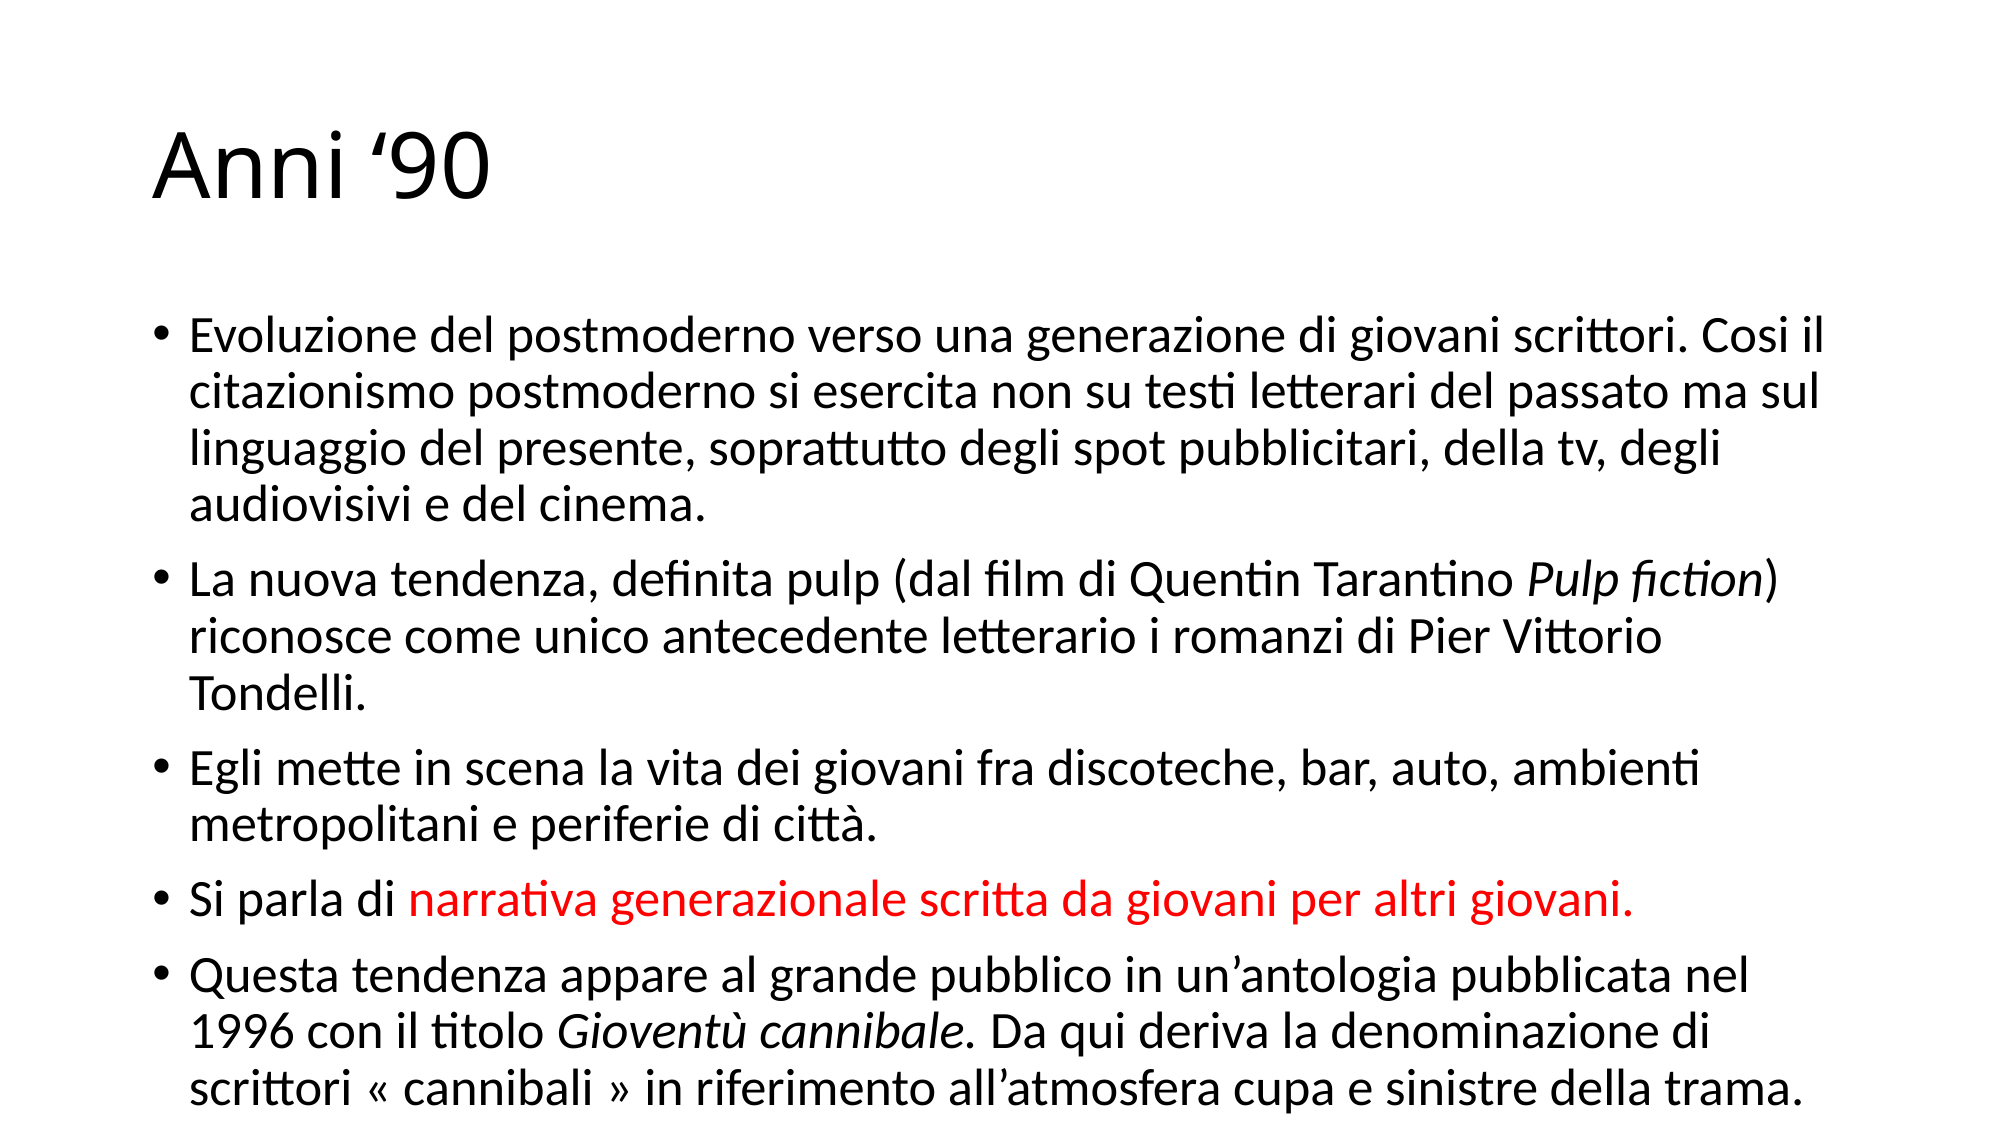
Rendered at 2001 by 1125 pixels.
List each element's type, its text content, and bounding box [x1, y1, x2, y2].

title Anni ‘90 [137, 59, 1863, 278]
list Evoluzione del postmoderno verso una generazione di giovani scrittori. Cosi il citazionismo postmoderno si esercita non su testi letterari del passato ma sul linguaggio del presente, soprattutto degli spot pubblicitari, della tv, degli audiovisivi e del cinema. La nuova tendenza, definita pulp (dal film di Quentin Tarantino Pulp fiction) riconosce come unico antecedente letterario i romanzi di Pier Vittorio Tondelli. Egli mette in scena la vita dei giovani fra discoteche, bar, auto, ambienti metropolitani e periferie di città. Si parla di narrativa generazionale scritta da giovani per altri giovani. Questa tendenza appare al grande pubblico in un’antologia pubblicata nel 1996 con il titolo Gioventù cannibale. Da qui deriva la denominazione di scrittori « cannibali » in riferimento all’atmosfera cupa e sinistre della trama. [137, 299, 1863, 1125]
